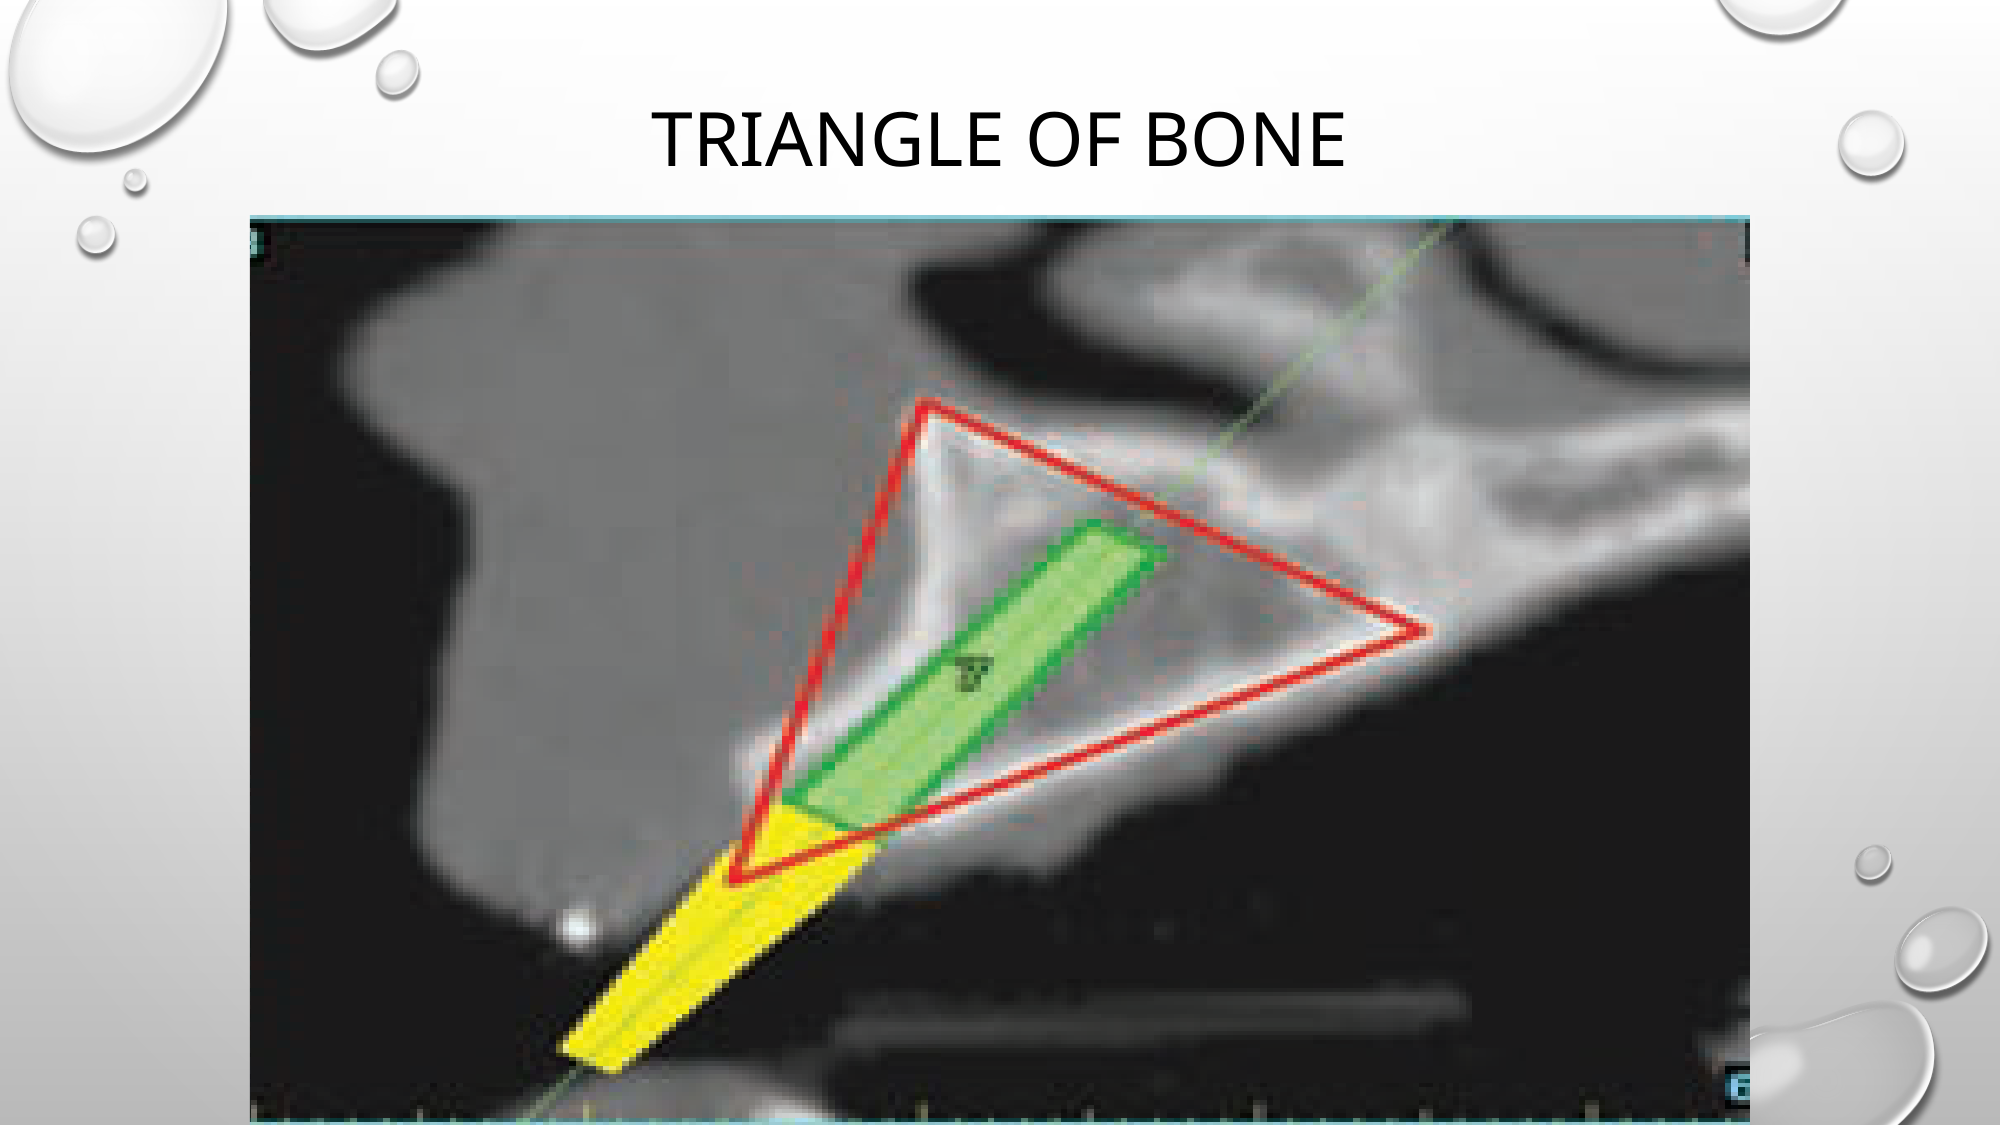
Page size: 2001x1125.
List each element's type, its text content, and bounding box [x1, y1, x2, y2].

title TRIANGLE OF BONE [149, 69, 1851, 216]
picture [0, 0, 2000, 1125]
